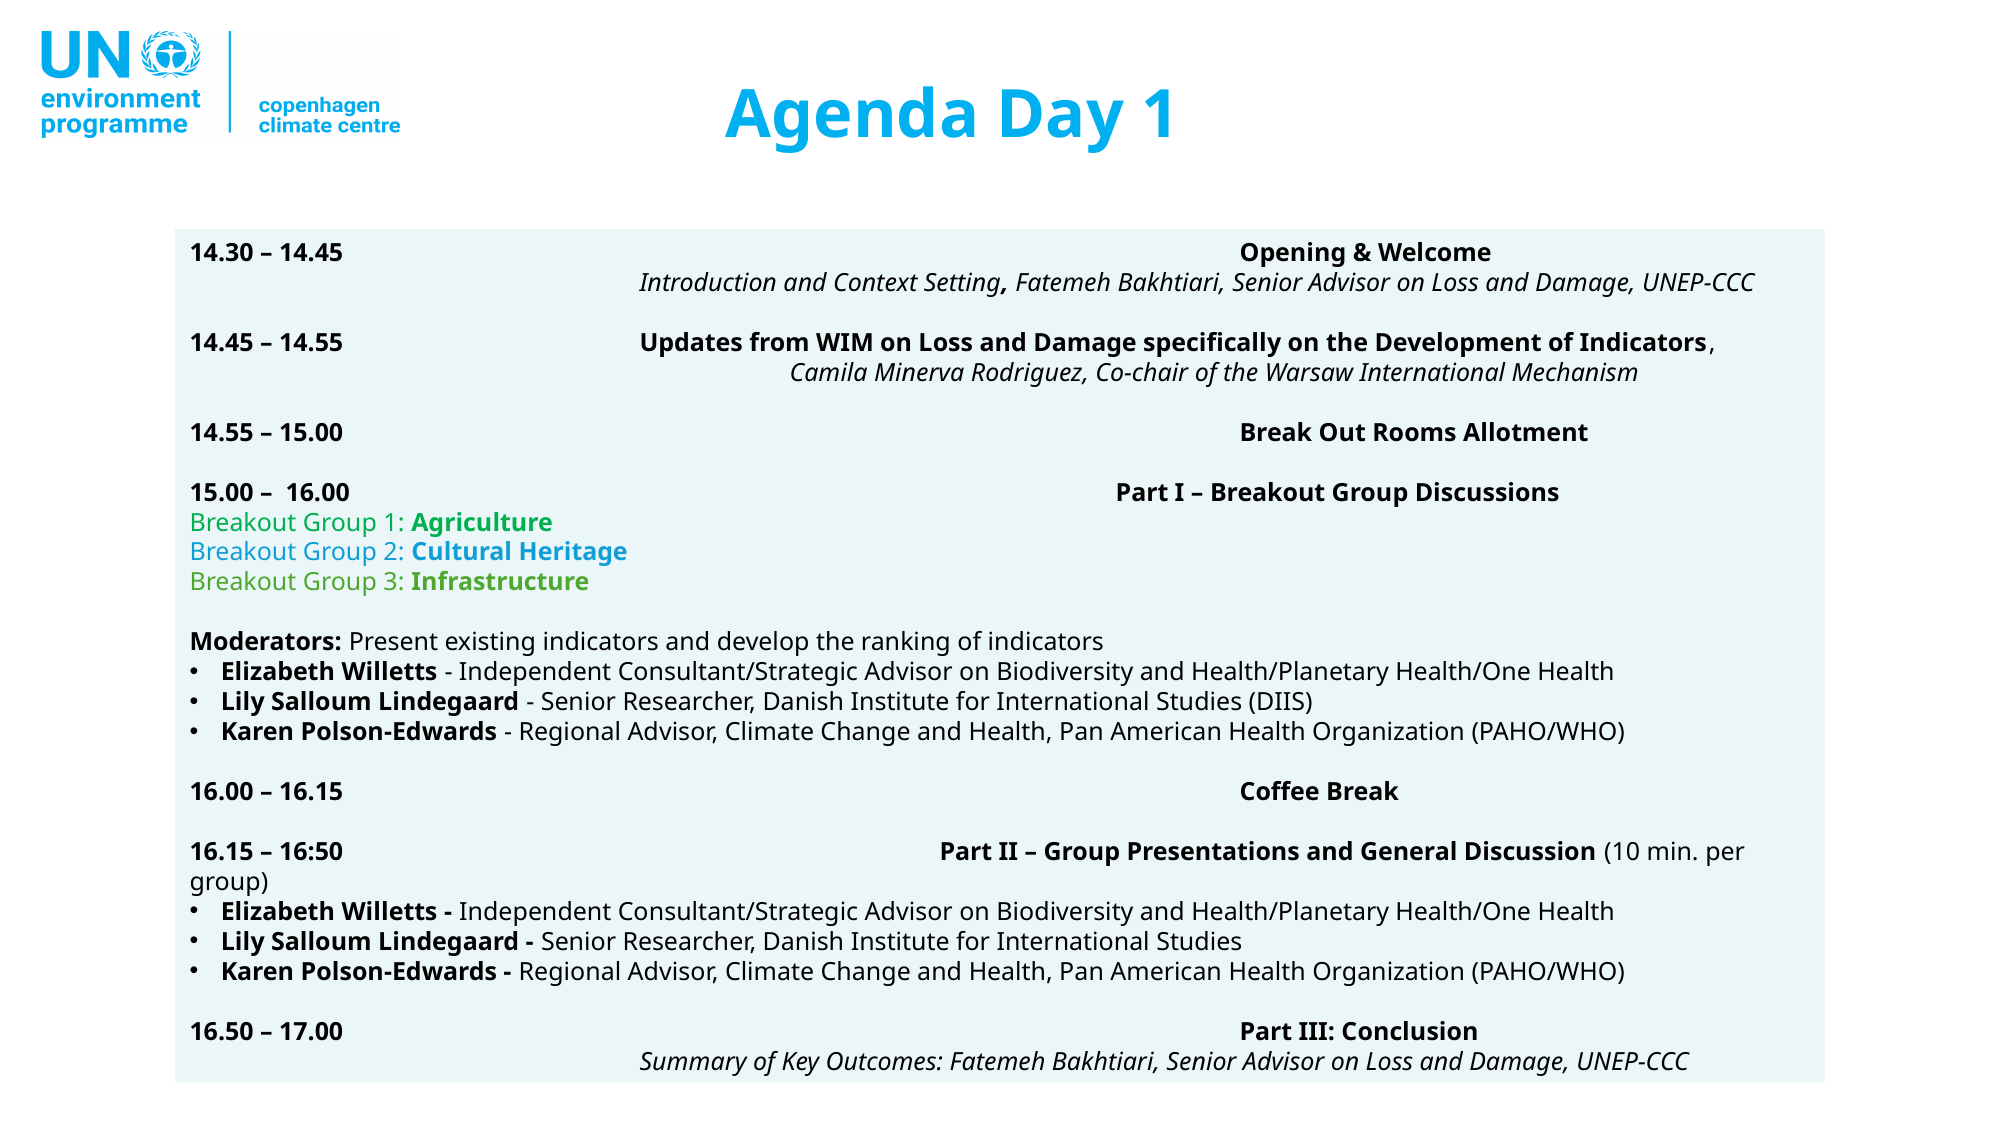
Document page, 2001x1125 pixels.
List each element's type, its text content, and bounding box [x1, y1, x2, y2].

text_box [41, 31, 400, 138]
text_box Agenda Day 1 [173, 38, 1774, 163]
text_box 14.30 – 14.45 Opening & Welcome Introduction and Context Setting, Fatemeh Bakhtiari, Senior Advisor on Loss and Damage, UNEP-CCC 14.45 – 14.55 Updates from WIM on Loss and Damage specifically on the Development of Indicators, Camila Minerva Rodriguez, Co-chair of the Warsaw International Mechanism 14.55 – 15.00 Break Out Rooms Allotment 15.00 – 16.00 Part I – Breakout Group Discussions Breakout Group 1: Agriculture Breakout Group 2: Cultural Heritage Breakout Group 3: Infrastructure Moderators: Present existing indicators and develop the ranking of indicators Elizabeth Willetts - Independent Consultant/Strategic Advisor on Biodiversity and Health/Planetary Health/One Health Lily Salloum Lindegaard - Senior Researcher, Danish Institute for International Studies (DIIS) Karen Polson-Edwards - Regional Advisor, Climate Change and Health, Pan American Health Organization (PAHO/WHO) 16.00 – 16.15 Coffee Break 16.15 – 16:50 Part II – Group Presentations and General Discussion (10 min. per group) Elizabeth Willetts - Independent Consultant/Strategic Advisor on Biodiversity and Health/Planetary Health/One Health Lily Salloum Lindegaard - Senior Researcher, Danish Institute for International Studies Karen Polson-Edwards - Regional Advisor, Climate Change and Health, Pan American Health Organization (PAHO/WHO) 16.50 – 17.00 Part III: Conclusion Summary of Key Outcomes: Fatemeh Bakhtiari, Senior Advisor on Loss and Damage, UNEP-CCC [174, 229, 1825, 1083]
